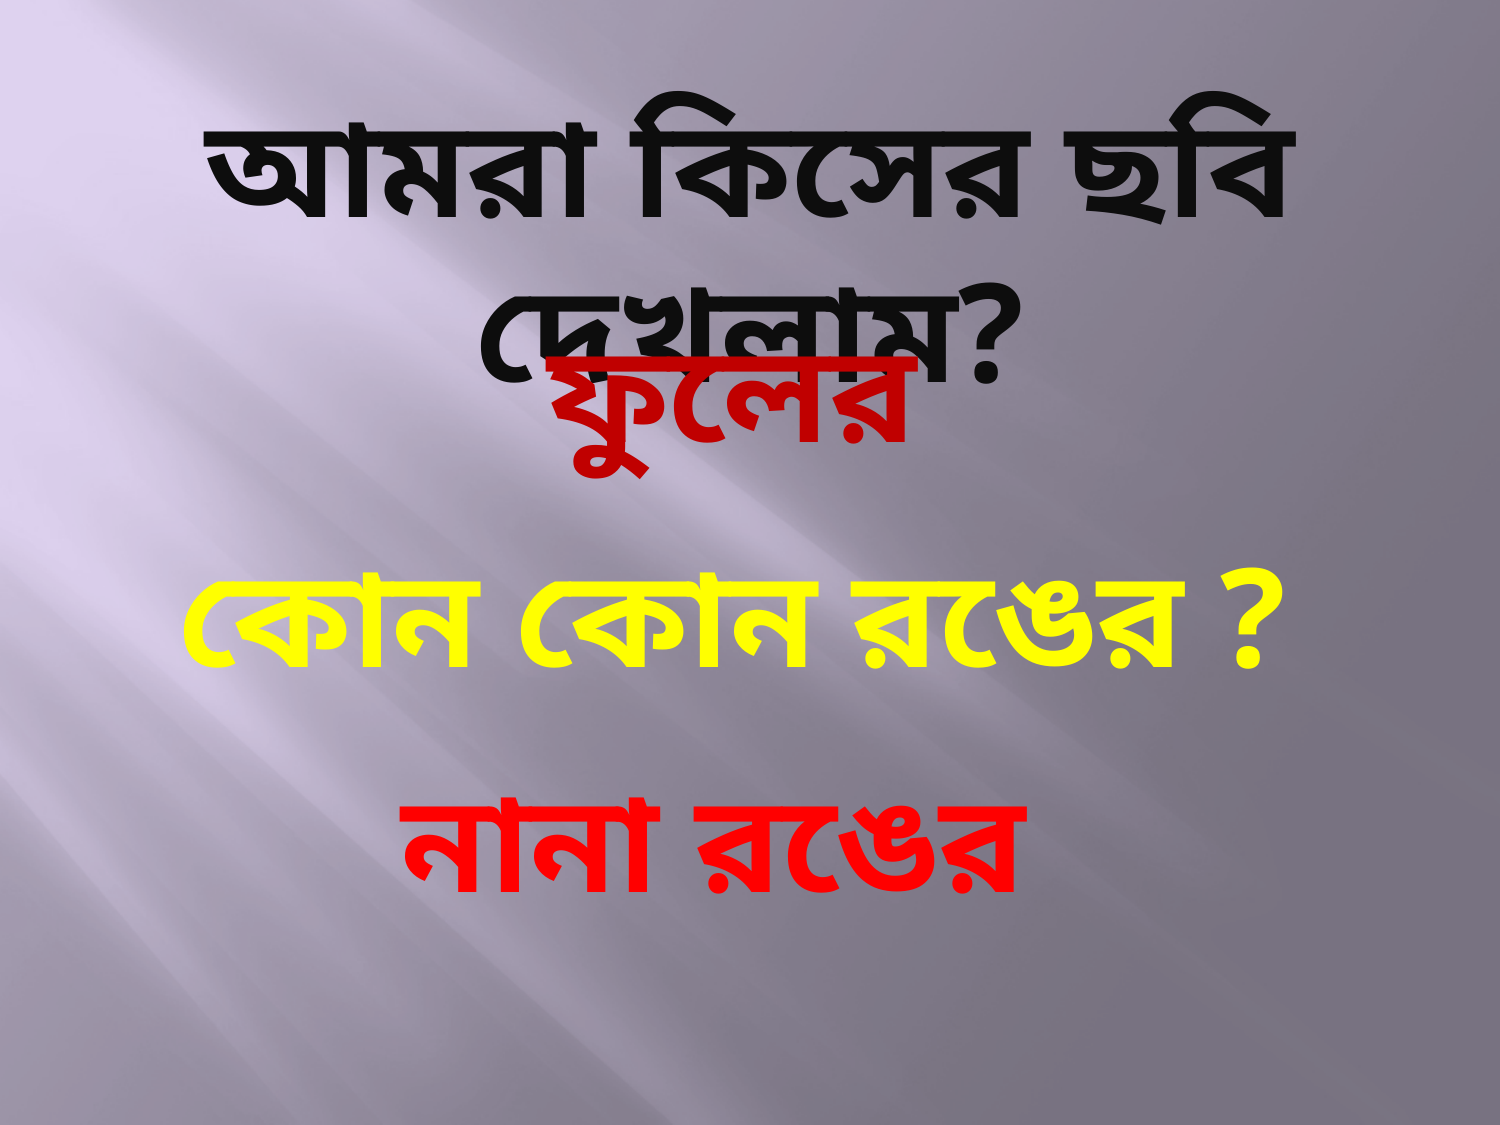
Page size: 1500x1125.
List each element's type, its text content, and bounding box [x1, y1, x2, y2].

text_box ফুলের [0, 298, 1500, 478]
text_box কোন কোন রঙের ? [0, 523, 1500, 703]
text_box আমরা কিসের ছবি দেখলাম? [0, 72, 1500, 298]
text_box নানা রঙের [0, 748, 1500, 928]
